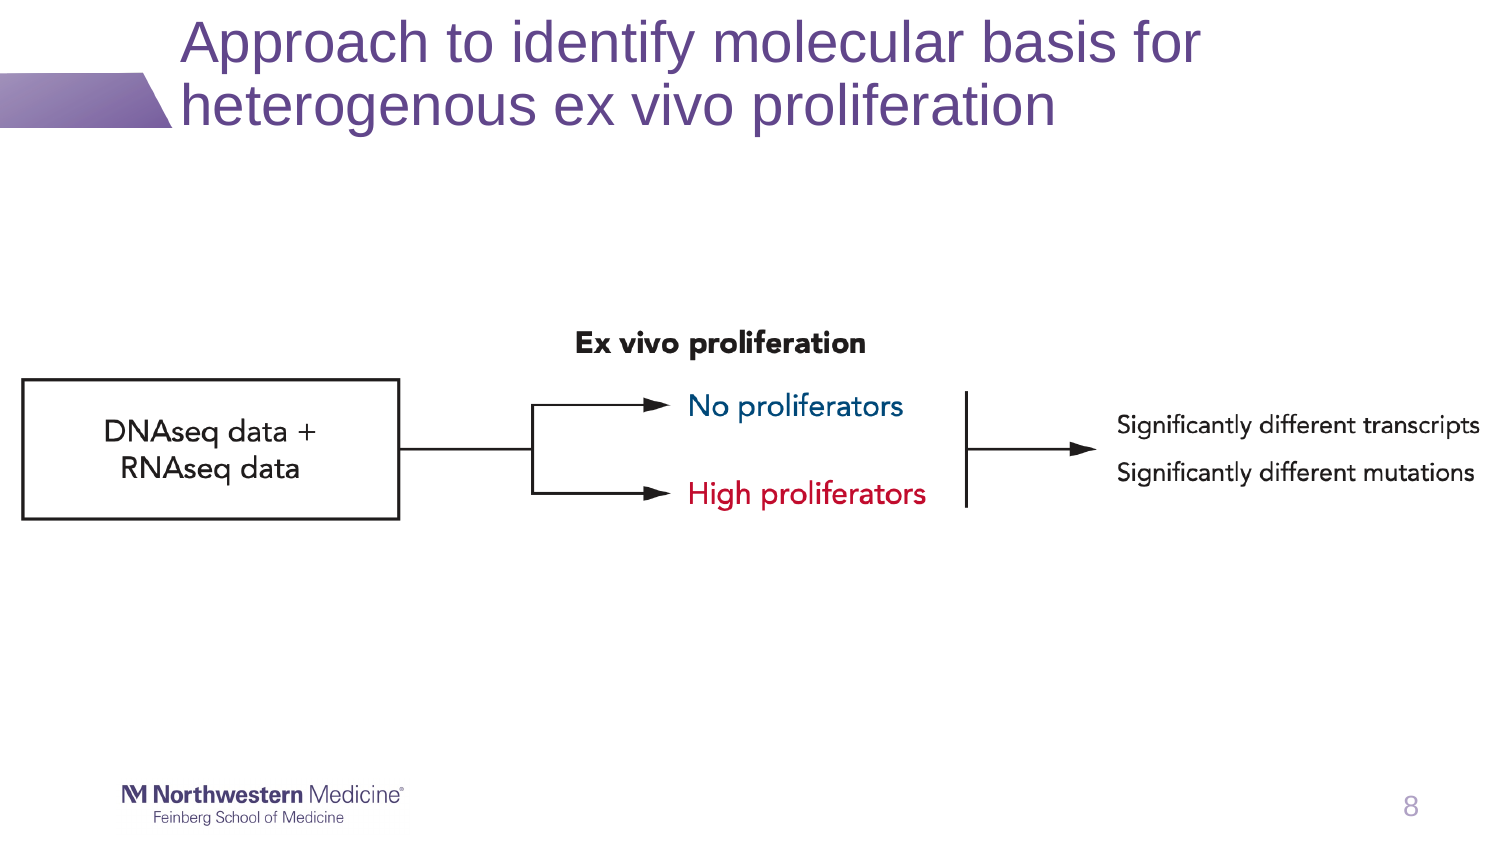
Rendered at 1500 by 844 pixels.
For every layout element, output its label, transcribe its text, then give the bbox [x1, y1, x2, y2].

title Approach to identify molecular basis for heterogenous ex vivo proliferation [180, 20, 1359, 146]
picture [0, 298, 1500, 545]
slide_number 8 [1362, 784, 1420, 823]
picture [116, 778, 410, 835]
